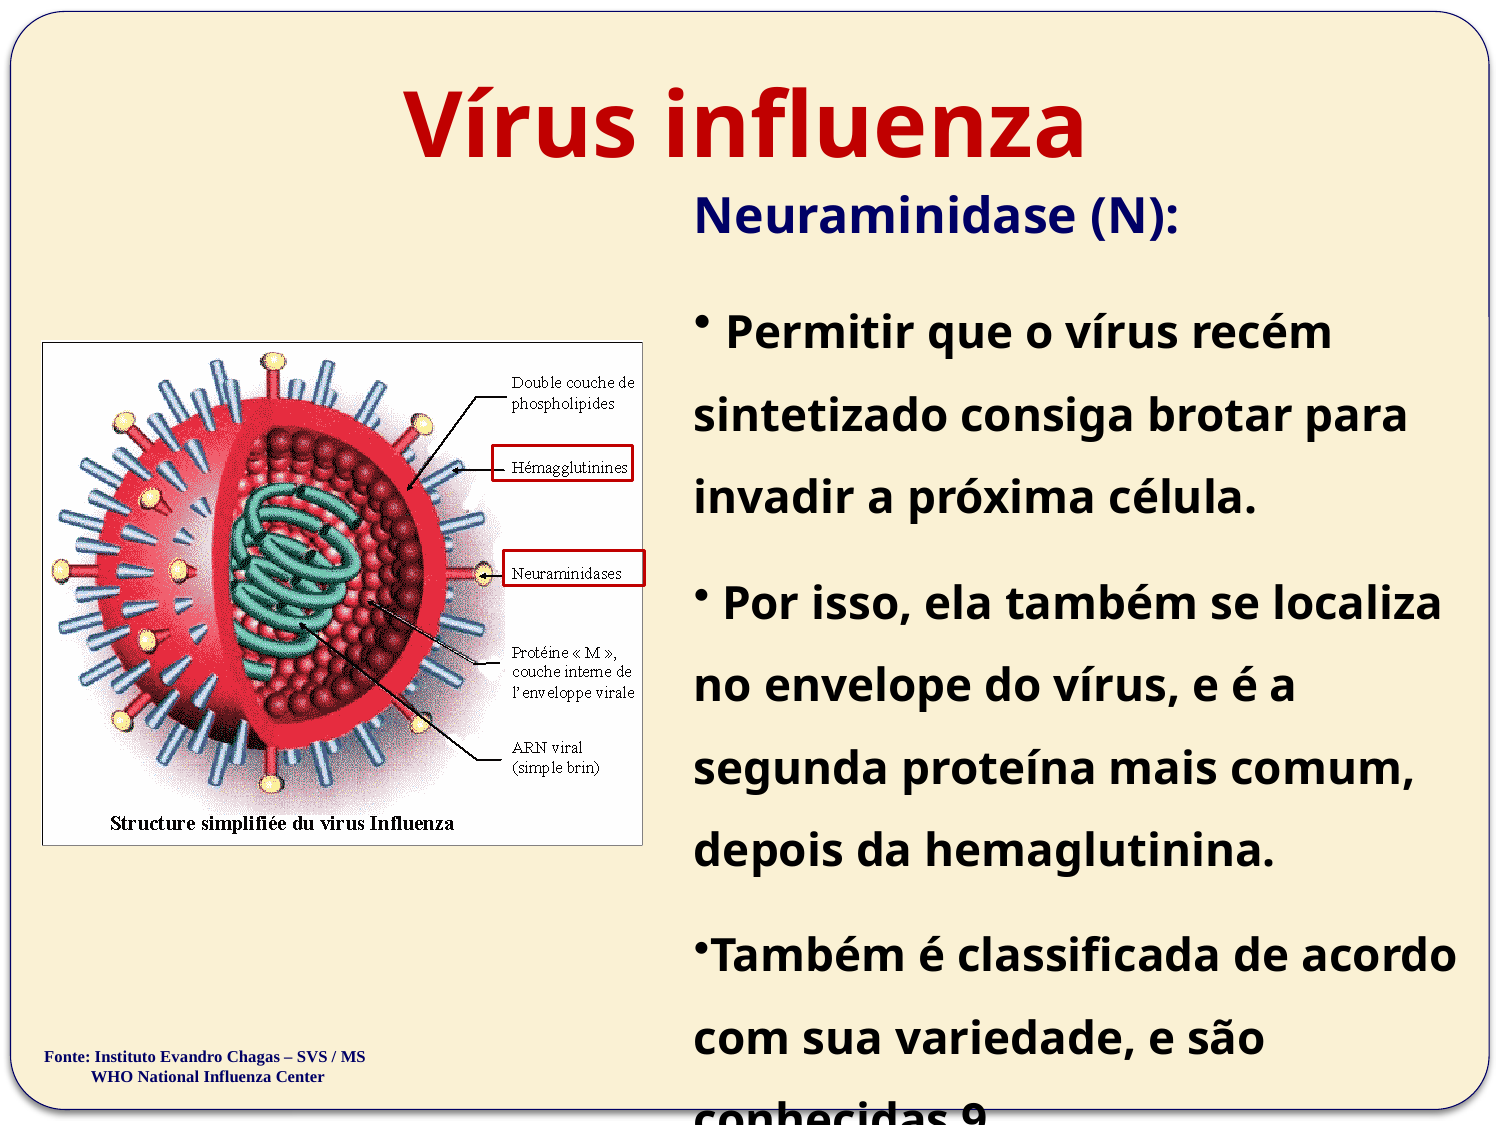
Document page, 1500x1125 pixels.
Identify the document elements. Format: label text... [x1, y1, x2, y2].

picture [40, 340, 643, 847]
text_box Vírus influenza [348, 58, 1164, 184]
text_box Neuraminidase (N): Permitir que o vírus recém sintetizado consiga brotar para invadir a próxima célula. Por isso, ela também se localiza no envelope do vírus, e é a segunda proteína mais comum, depois da hemaglutinina. Também é classificada de acordo com sua variedade, e são conhecidas 9. [679, 175, 1495, 1125]
text_box Fonte: Instituto Evandro Chagas – SVS / MS WHO National Influenza Center [29, 1038, 393, 1094]
